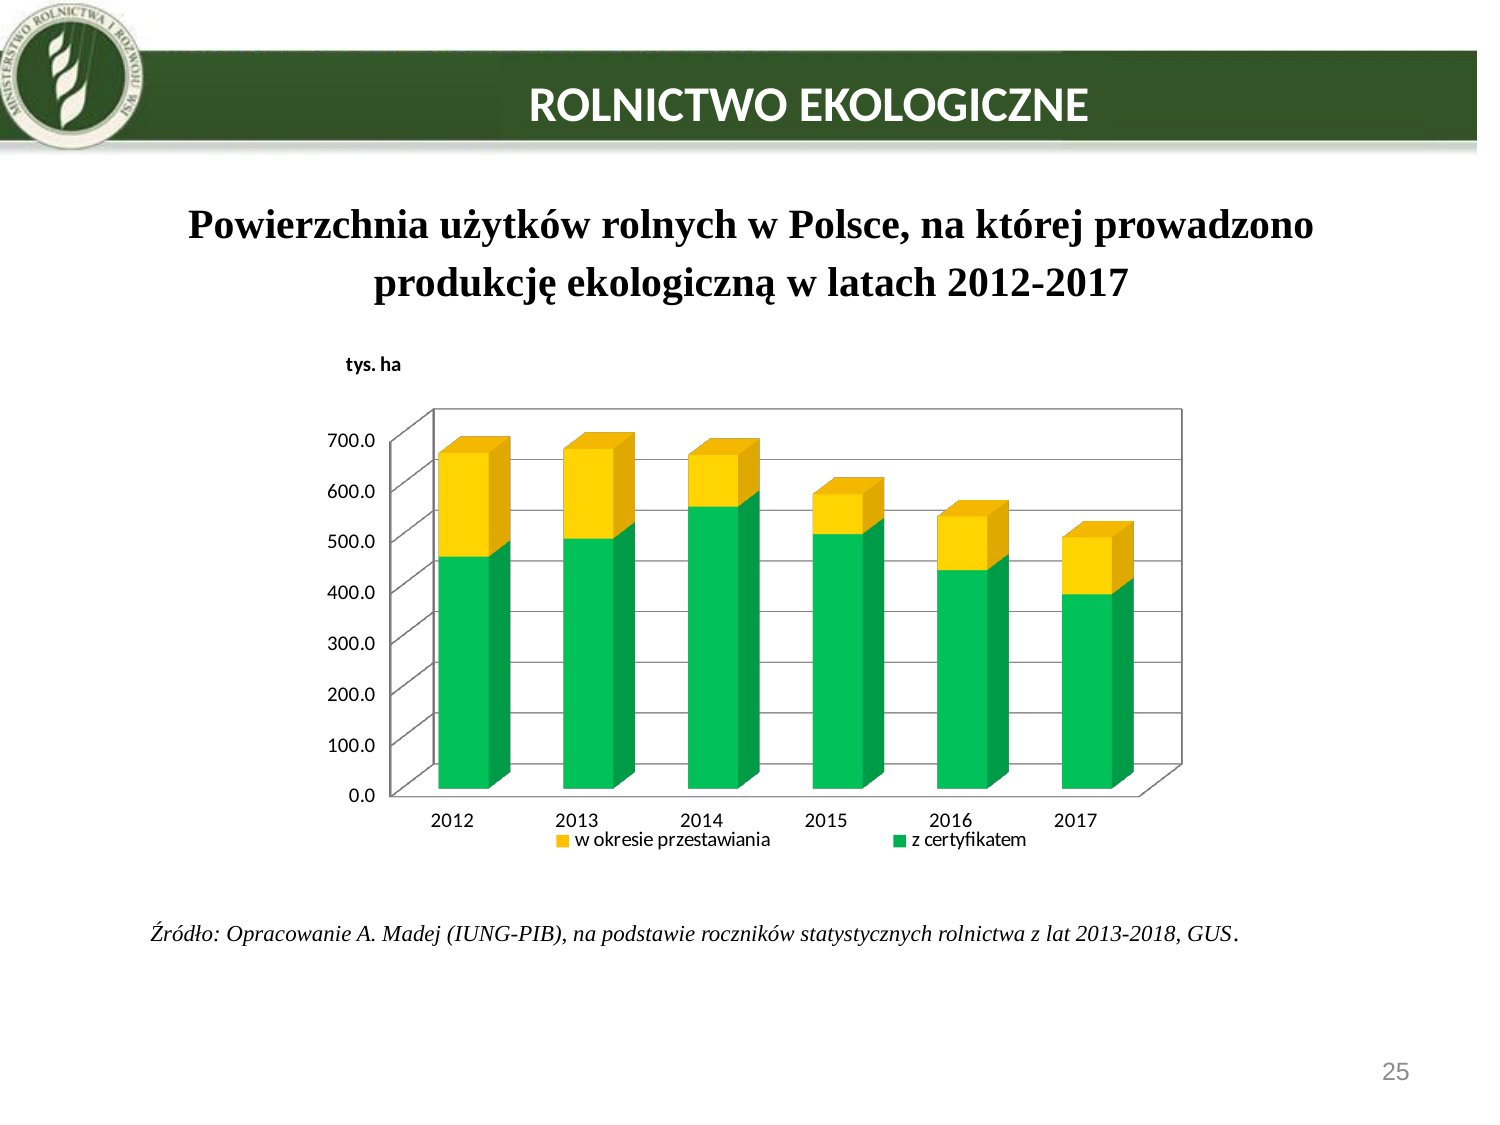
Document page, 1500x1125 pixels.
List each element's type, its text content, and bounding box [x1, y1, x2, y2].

text_box Powierzchnia użytków rolnych w Polsce, na której prowadzono produkcję ekologiczną w latach 2012-2017 [76, 182, 1427, 1003]
title ROLNICTWO EKOLOGICZNE [159, 54, 1459, 149]
text_box Źródło: Opracowanie A. Madej (IUNG-PIB), na podstawie roczników statystycznych rolnictwa z lat 2013-2018, GUS. [135, 905, 1412, 955]
slide_number 25 [1074, 1042, 1425, 1103]
picture [0, 0, 1477, 155]
chart [312, 337, 1235, 882]
list [64, 184, 1436, 1103]
